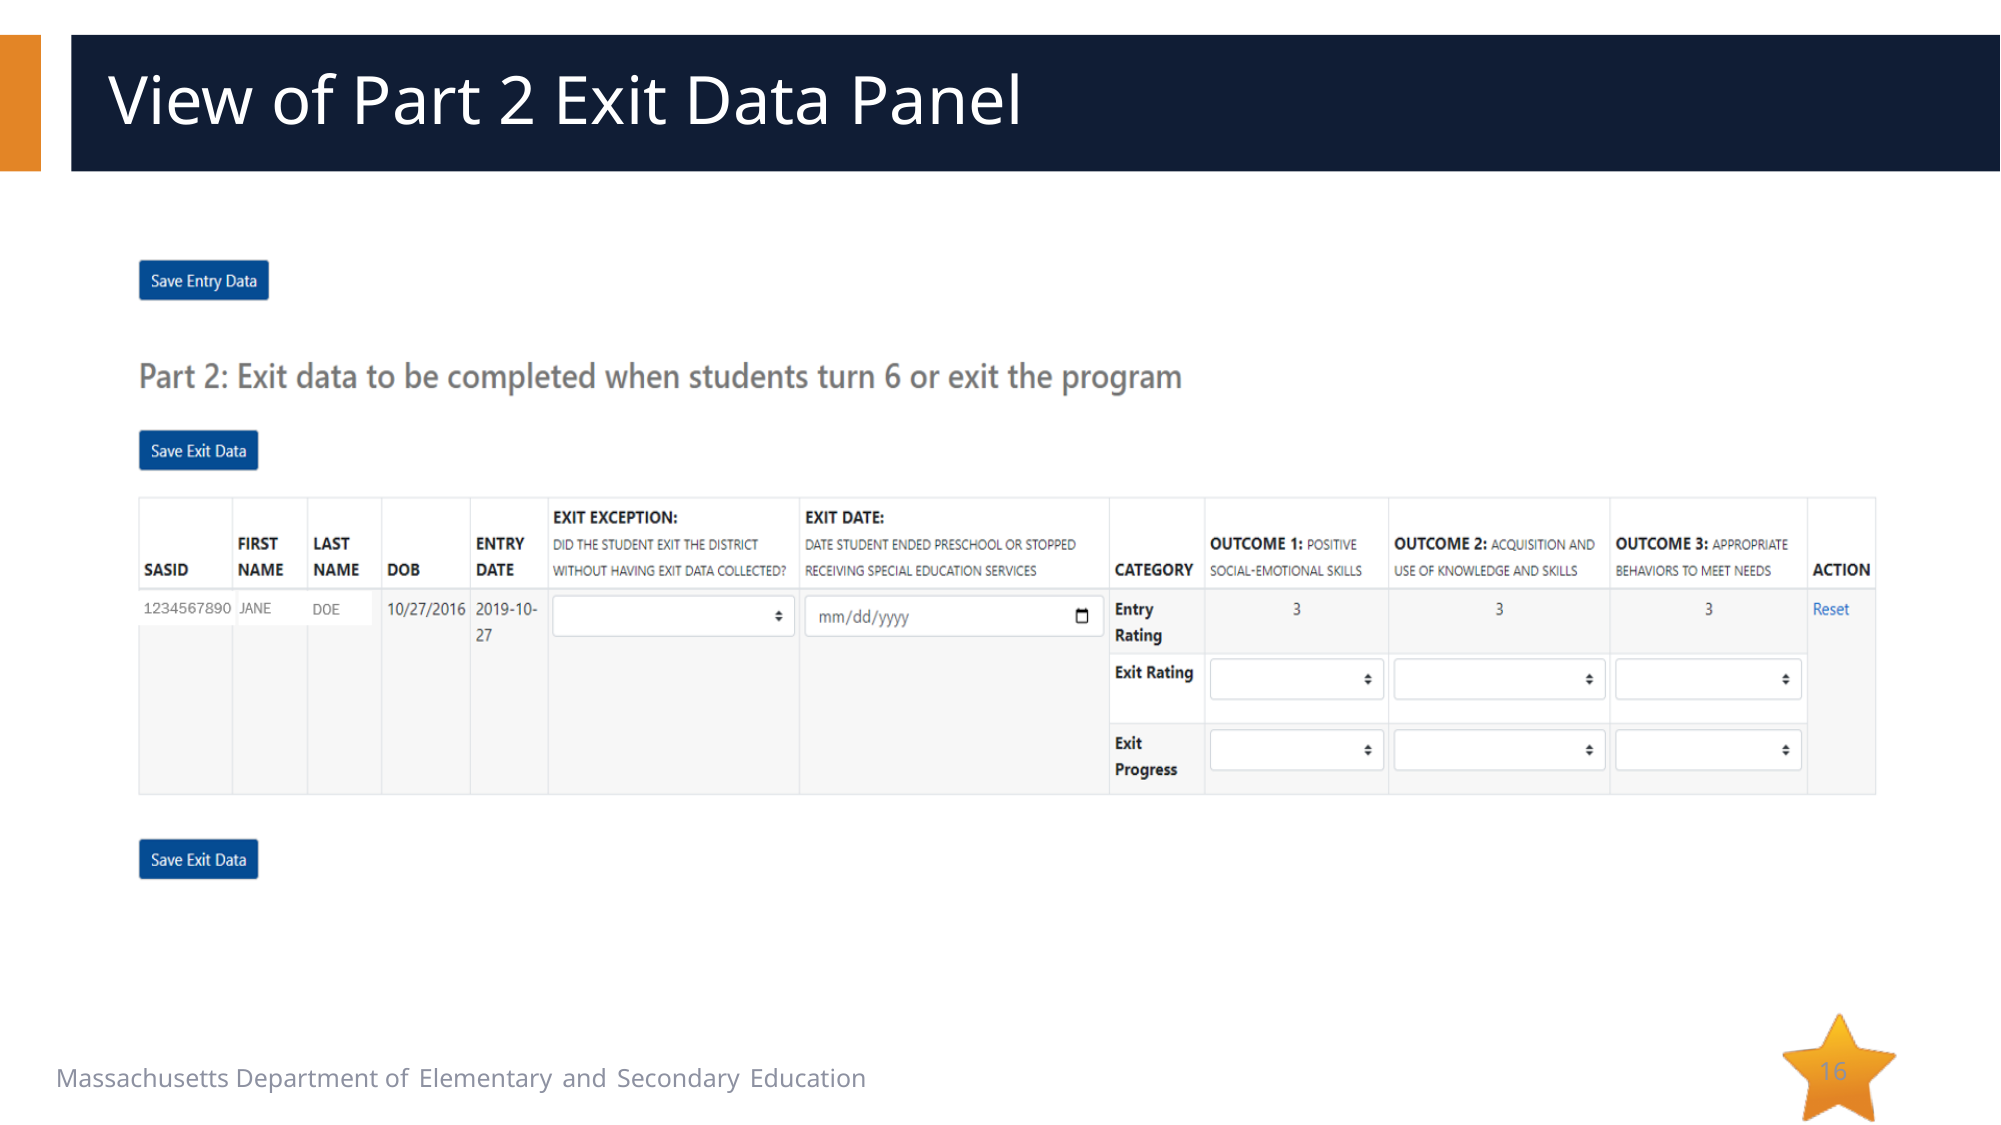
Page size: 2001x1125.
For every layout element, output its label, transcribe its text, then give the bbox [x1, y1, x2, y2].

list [102, 250, 1950, 905]
slide_number 16 [1412, 1042, 1863, 1103]
picture [1773, 1000, 1909, 1125]
title View of Part 2 Exit Data Panel [93, 47, 1959, 159]
